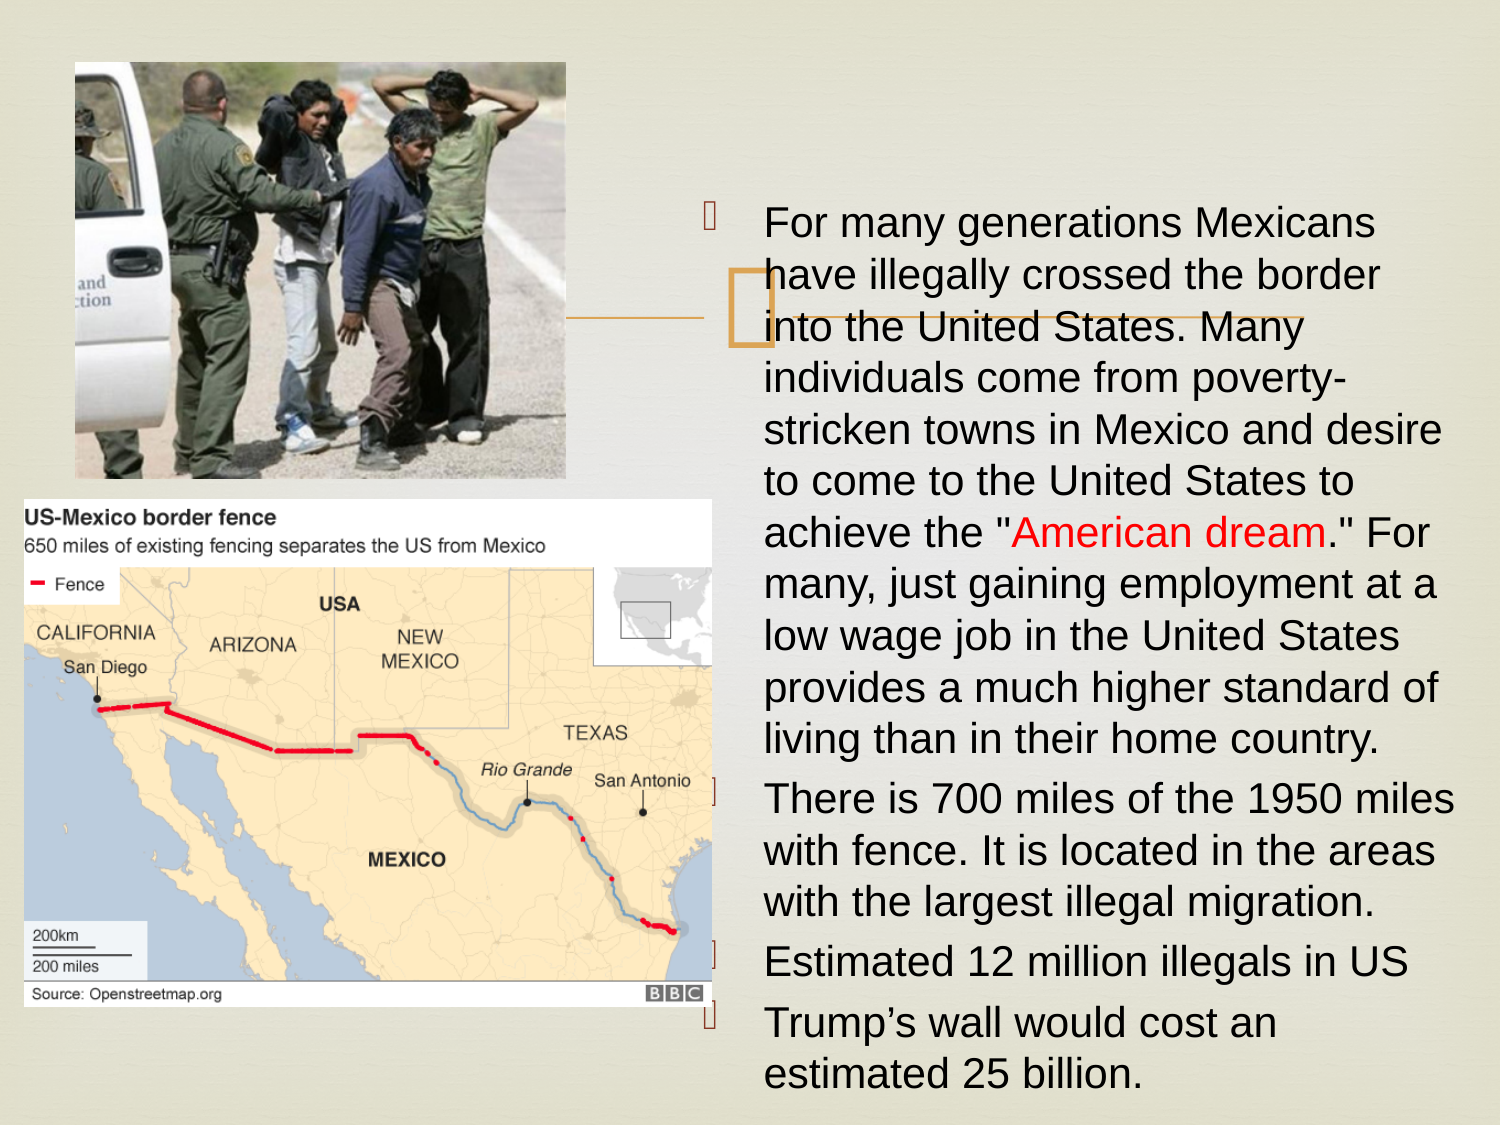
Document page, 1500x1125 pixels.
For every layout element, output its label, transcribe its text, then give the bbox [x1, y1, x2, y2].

list For many generations Mexicans have illegally crossed the border into the United States. Many individuals come from poverty-stricken towns in Mexico and desire to come to the United States to achieve the "American dream." For many, just gaining employment at a low wage job in the United States provides a much higher standard of living than in their home country. There is 700 miles of the 1950 miles with fence. It is located in the areas with the largest illegal migration. Estimated 12 million illegals in US Trump’s wall would cost an estimated 25 billion. [687, 187, 1472, 1125]
picture [74, 61, 567, 479]
picture [24, 499, 712, 1008]
